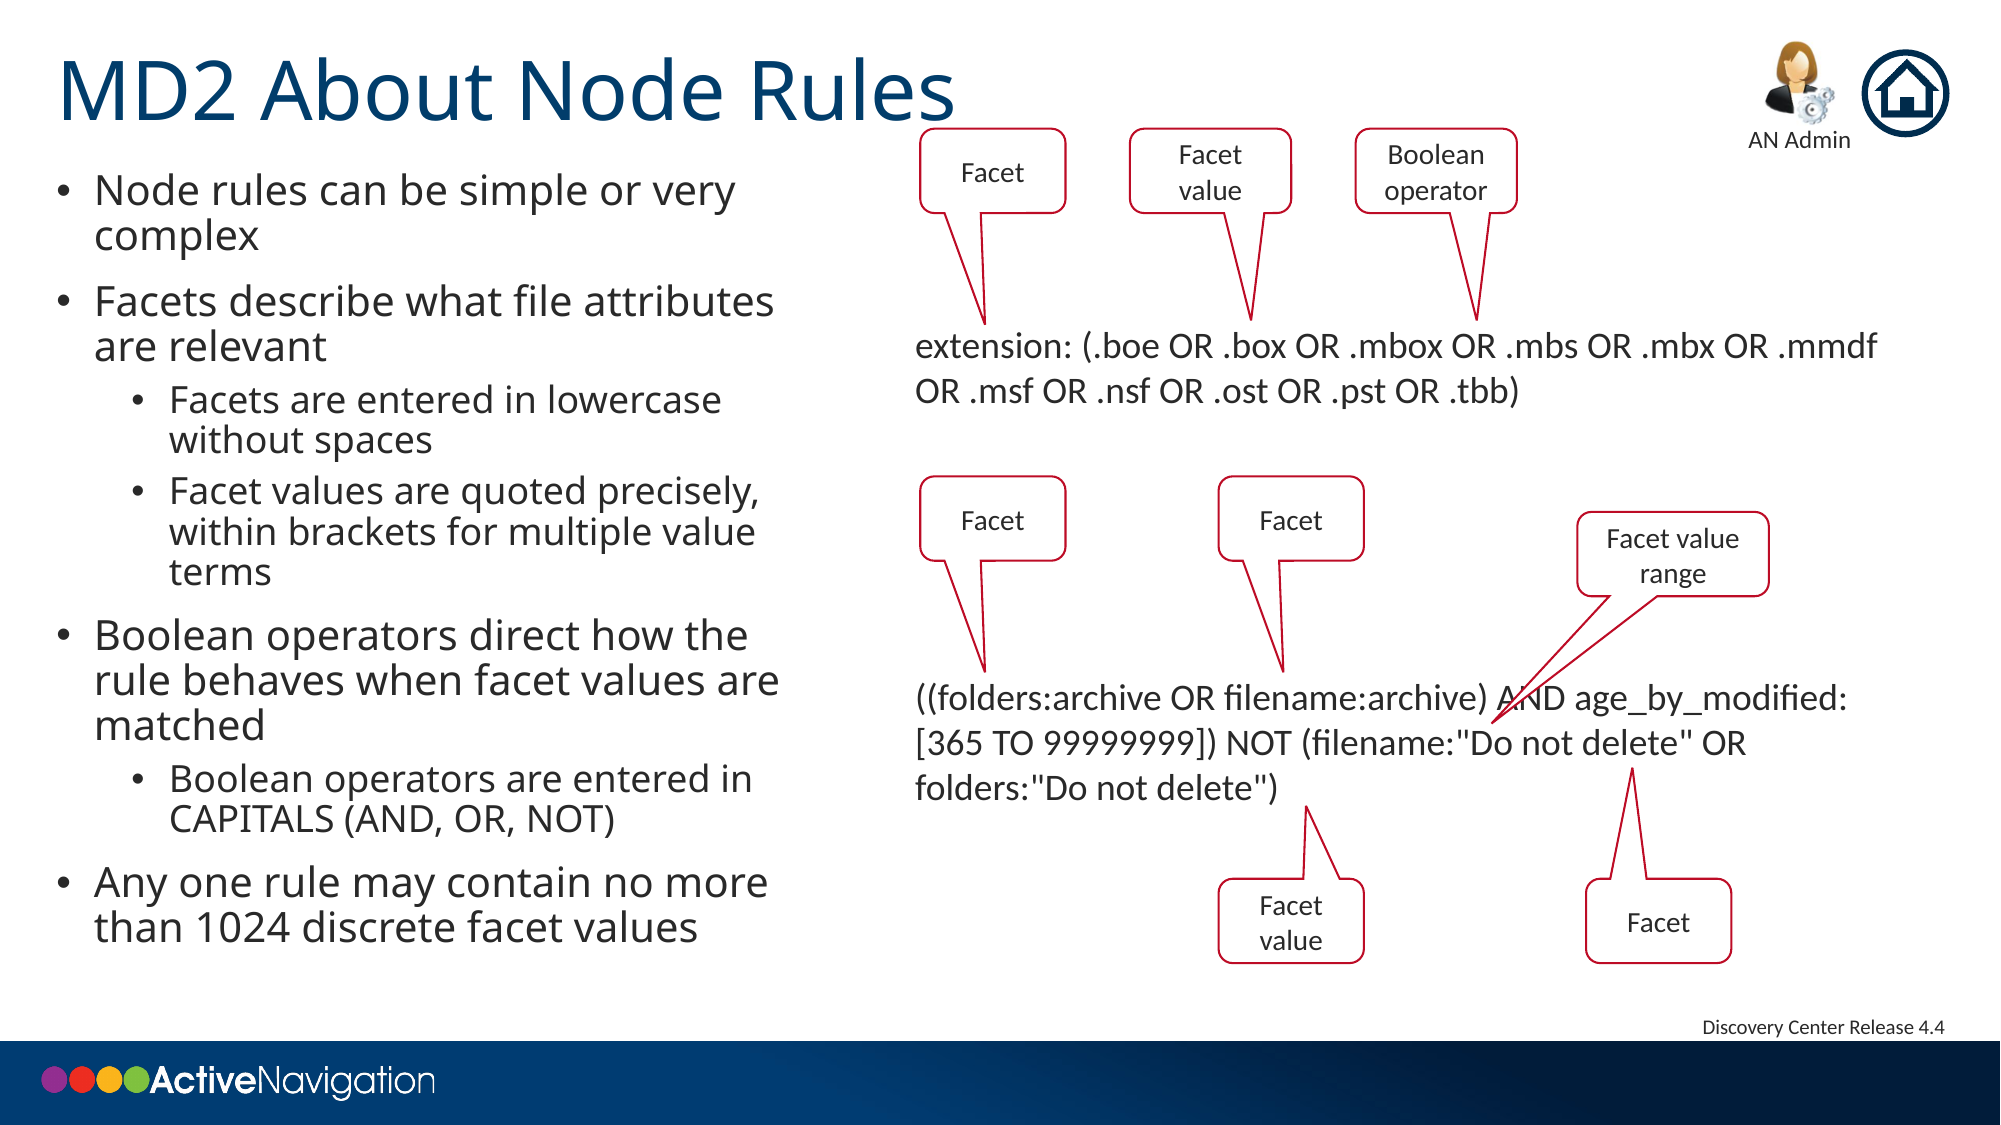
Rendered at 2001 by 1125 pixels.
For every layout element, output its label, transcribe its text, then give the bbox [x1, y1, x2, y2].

list Node rules can be simple or very complex Facets describe what file attributes are relevant Facets are entered in lowercase without spaces Facet values are quoted precisely, within brackets for multiple value terms Boolean operators direct how the rule behaves when facet values are matched Boolean operators are entered in CAPITALS (AND, OR, NOT) Any one rule may contain no more than 1024 discrete facet values [41, 162, 810, 1014]
text_box Facet value range [1490, 510, 1770, 725]
text_box Boolean operator [1354, 127, 1518, 321]
text_box extension: (.boe OR .box OR .mbox OR .mbs OR .mbx OR .mmdf OR .msf OR .nsf OR .ost OR .pst OR .tbb) [900, 314, 1901, 419]
text_box Facet [1585, 767, 1733, 965]
picture [1764, 40, 1836, 126]
text_box Facet [919, 127, 1067, 326]
title MD2 About Node Rules [41, 41, 1625, 146]
text_box Facet value [1217, 805, 1365, 965]
text_box Facet [1217, 475, 1365, 673]
text_box ((folders:archive OR filename:archive) AND age_by_modified:[365 TO 99999999]) NOT (filename:"Do not delete" OR folders:"Do not delete") [900, 665, 1901, 815]
text_box Facet value [1128, 127, 1293, 321]
picture [0, 1041, 2000, 1125]
text_box Facet [919, 475, 1067, 673]
